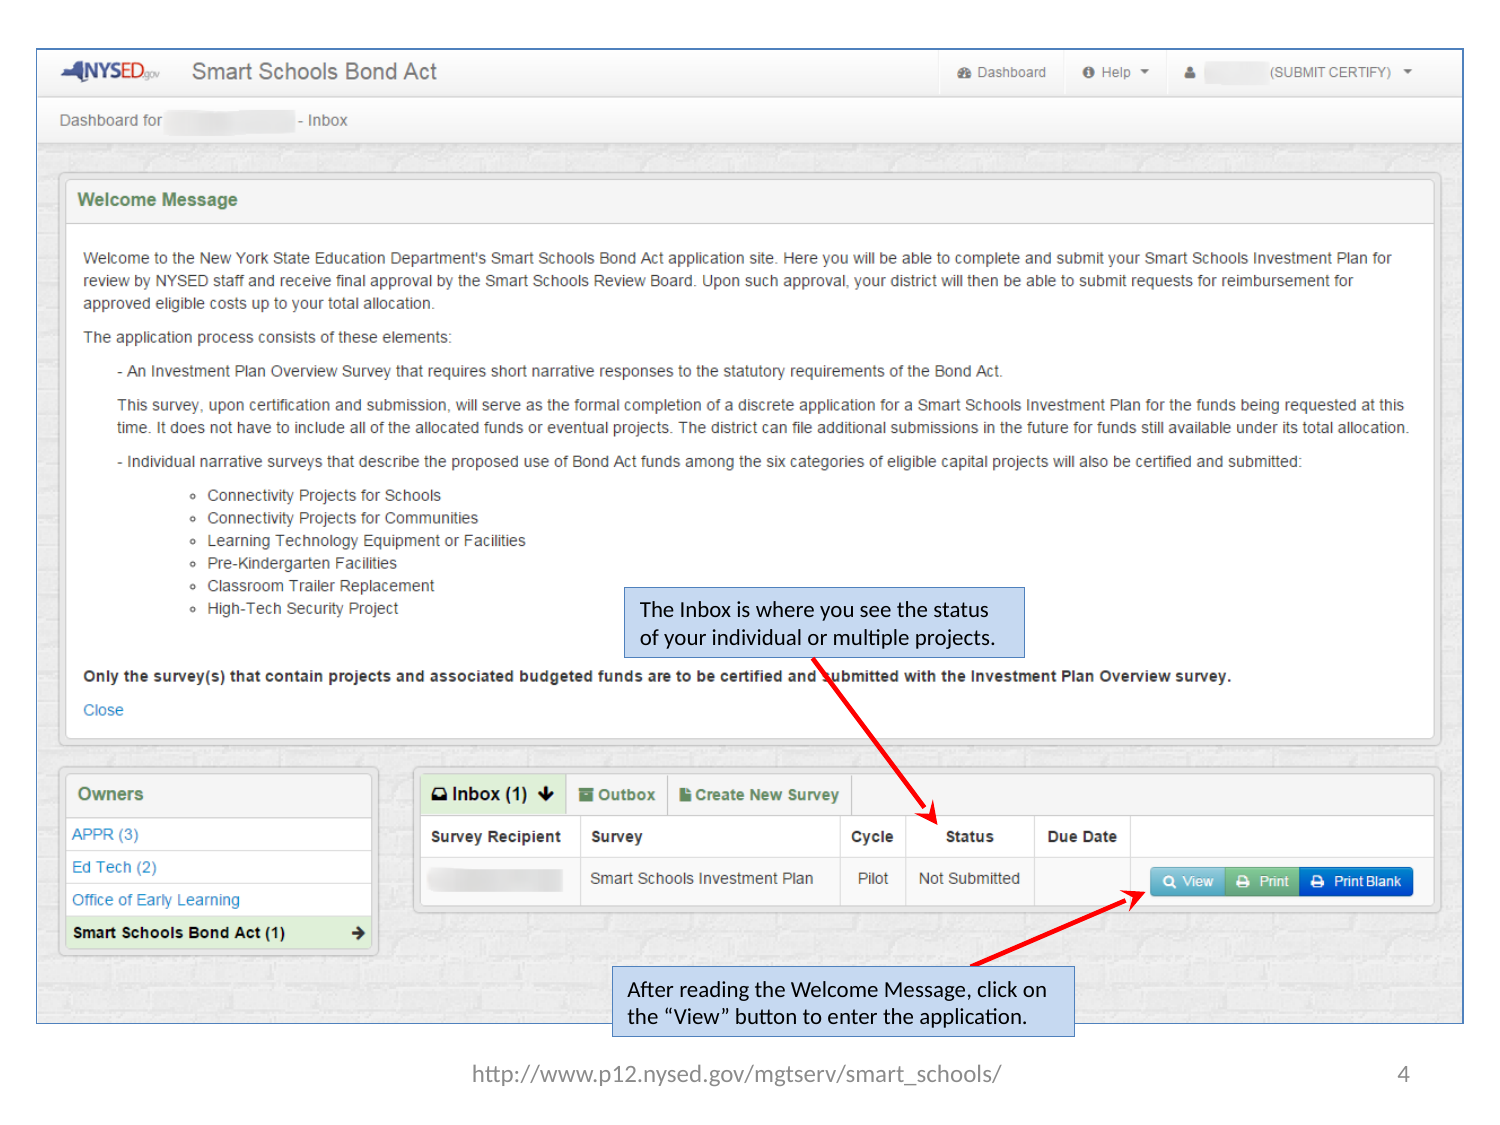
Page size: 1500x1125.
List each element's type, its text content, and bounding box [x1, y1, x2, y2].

slide_number 4 [1188, 1042, 1425, 1103]
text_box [970, 891, 1146, 967]
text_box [812, 657, 938, 826]
footer http://www.p12.nysed.gov/mgtserv/smart_schools/ [287, 1042, 1188, 1103]
picture [37, 49, 1463, 1023]
text_box After reading the Welcome Message, click on the “View” button to enter the application. [612, 1029, 1075, 1037]
